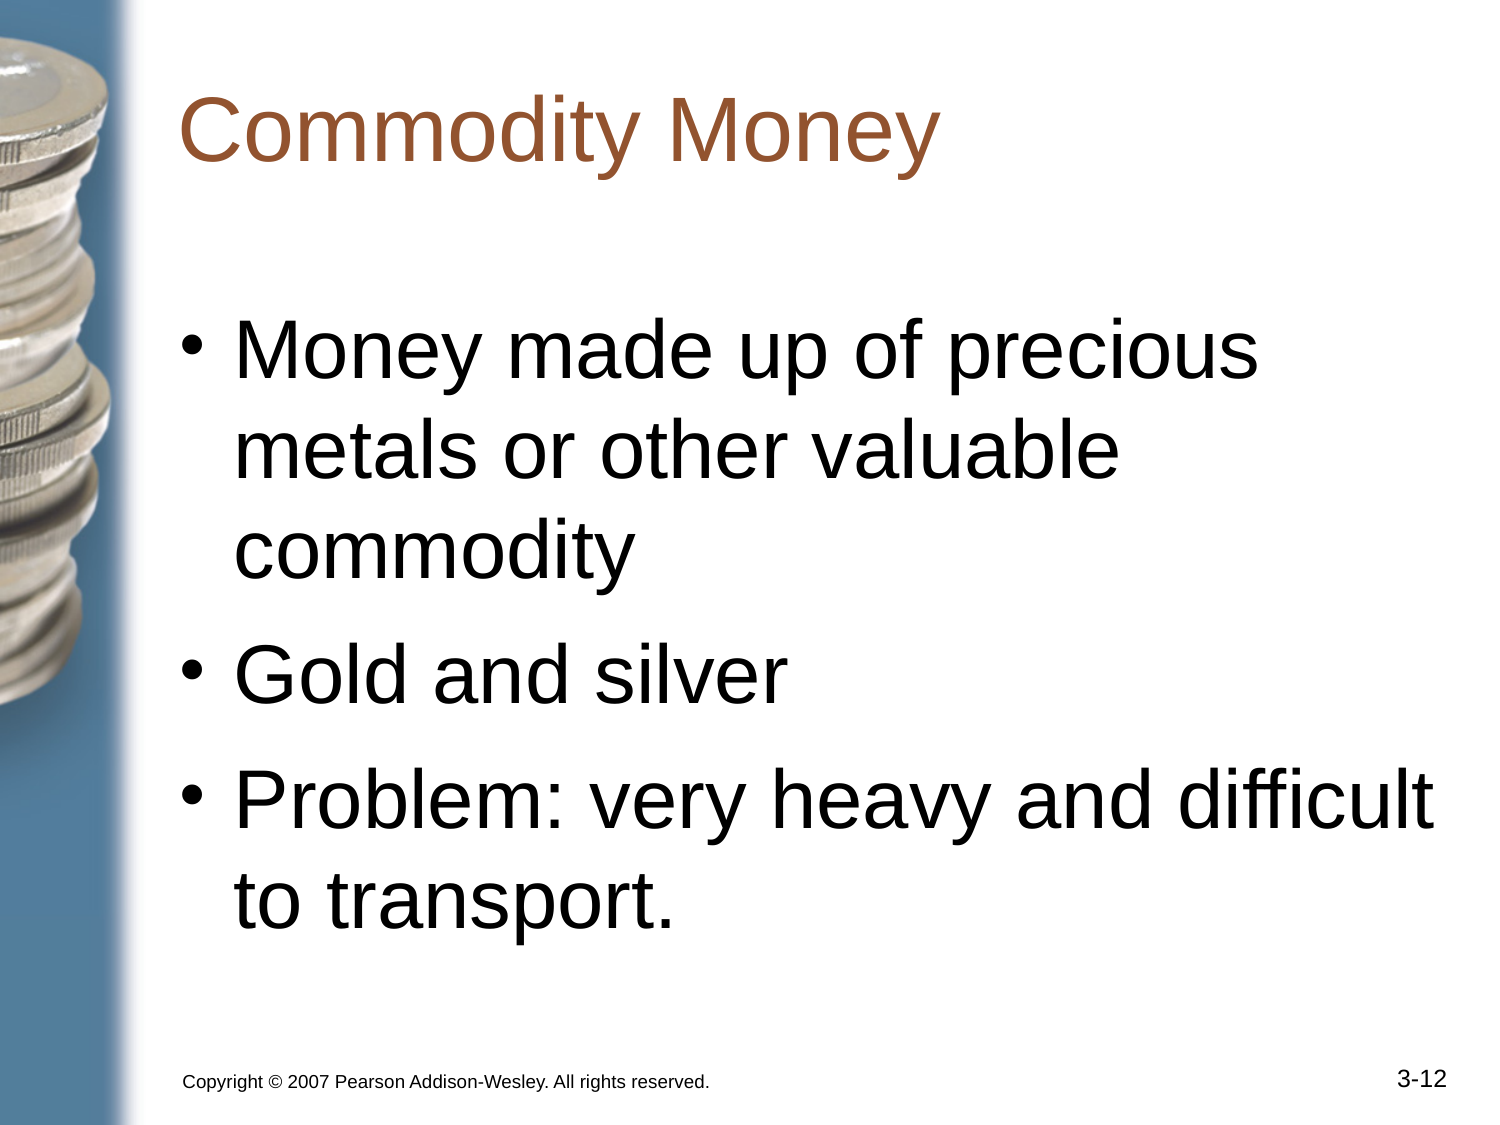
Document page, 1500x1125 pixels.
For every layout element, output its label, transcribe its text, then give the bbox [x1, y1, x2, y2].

title Commodity Money [162, 31, 1461, 219]
text_box 3-‹#› [1149, 1024, 1463, 1100]
picture [0, 0, 1500, 1125]
list Money made up of precious metals or other valuable commodity Gold and silver Problem: very heavy and difficult to transport. [162, 287, 1461, 1000]
text_box Copyright © 2007 Pearson Addison-Wesley. All rights reserved. [167, 1024, 1136, 1100]
